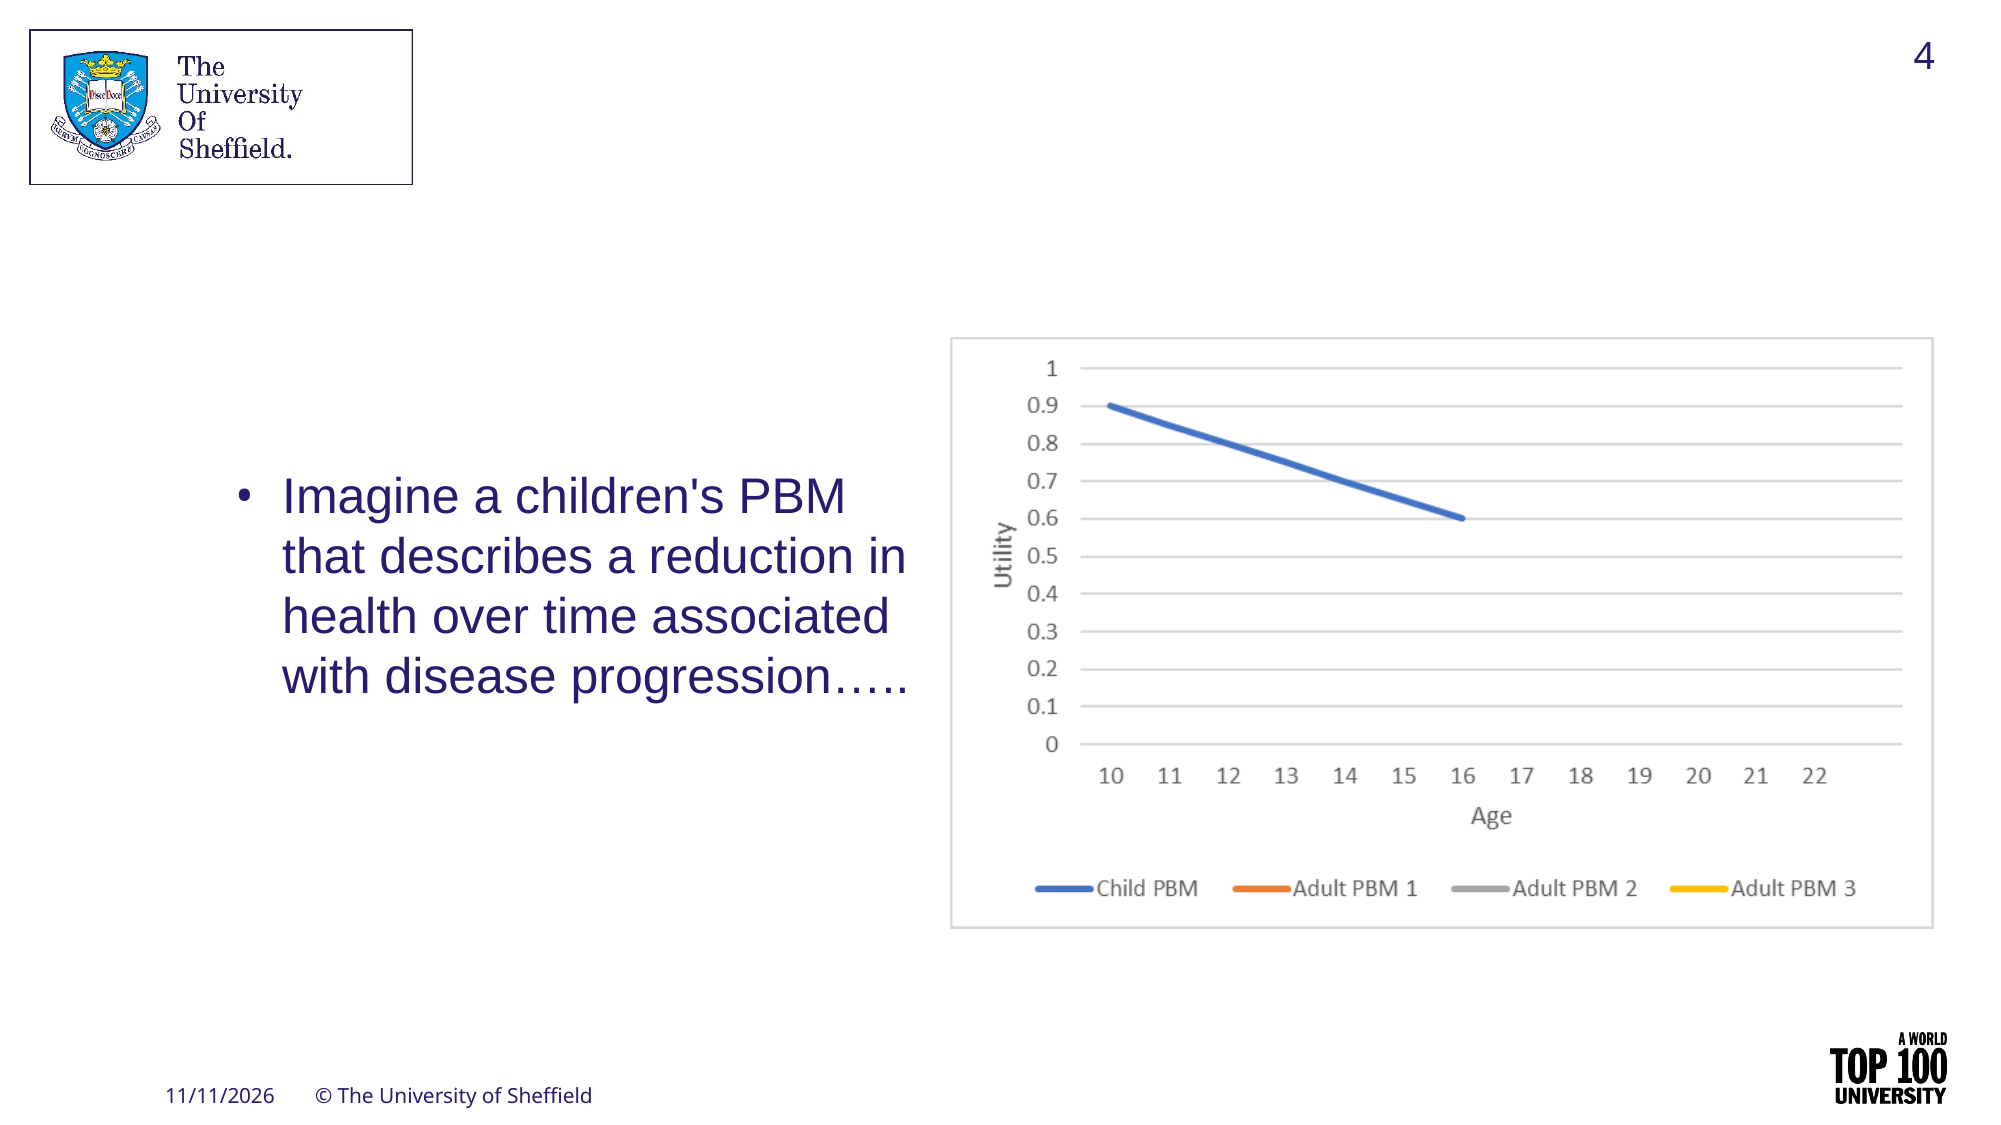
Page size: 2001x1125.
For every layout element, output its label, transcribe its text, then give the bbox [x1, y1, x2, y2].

picture [29, 29, 413, 185]
list Imagine a children's PBM that describes a reduction in health over time associated with disease progression….. [145, 456, 930, 951]
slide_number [149, 1074, 299, 1125]
footer © The University of Sheffield [299, 1074, 1434, 1125]
slide_number 4 [1533, 24, 1951, 101]
picture [1830, 1032, 1947, 1104]
picture [949, 336, 1934, 929]
